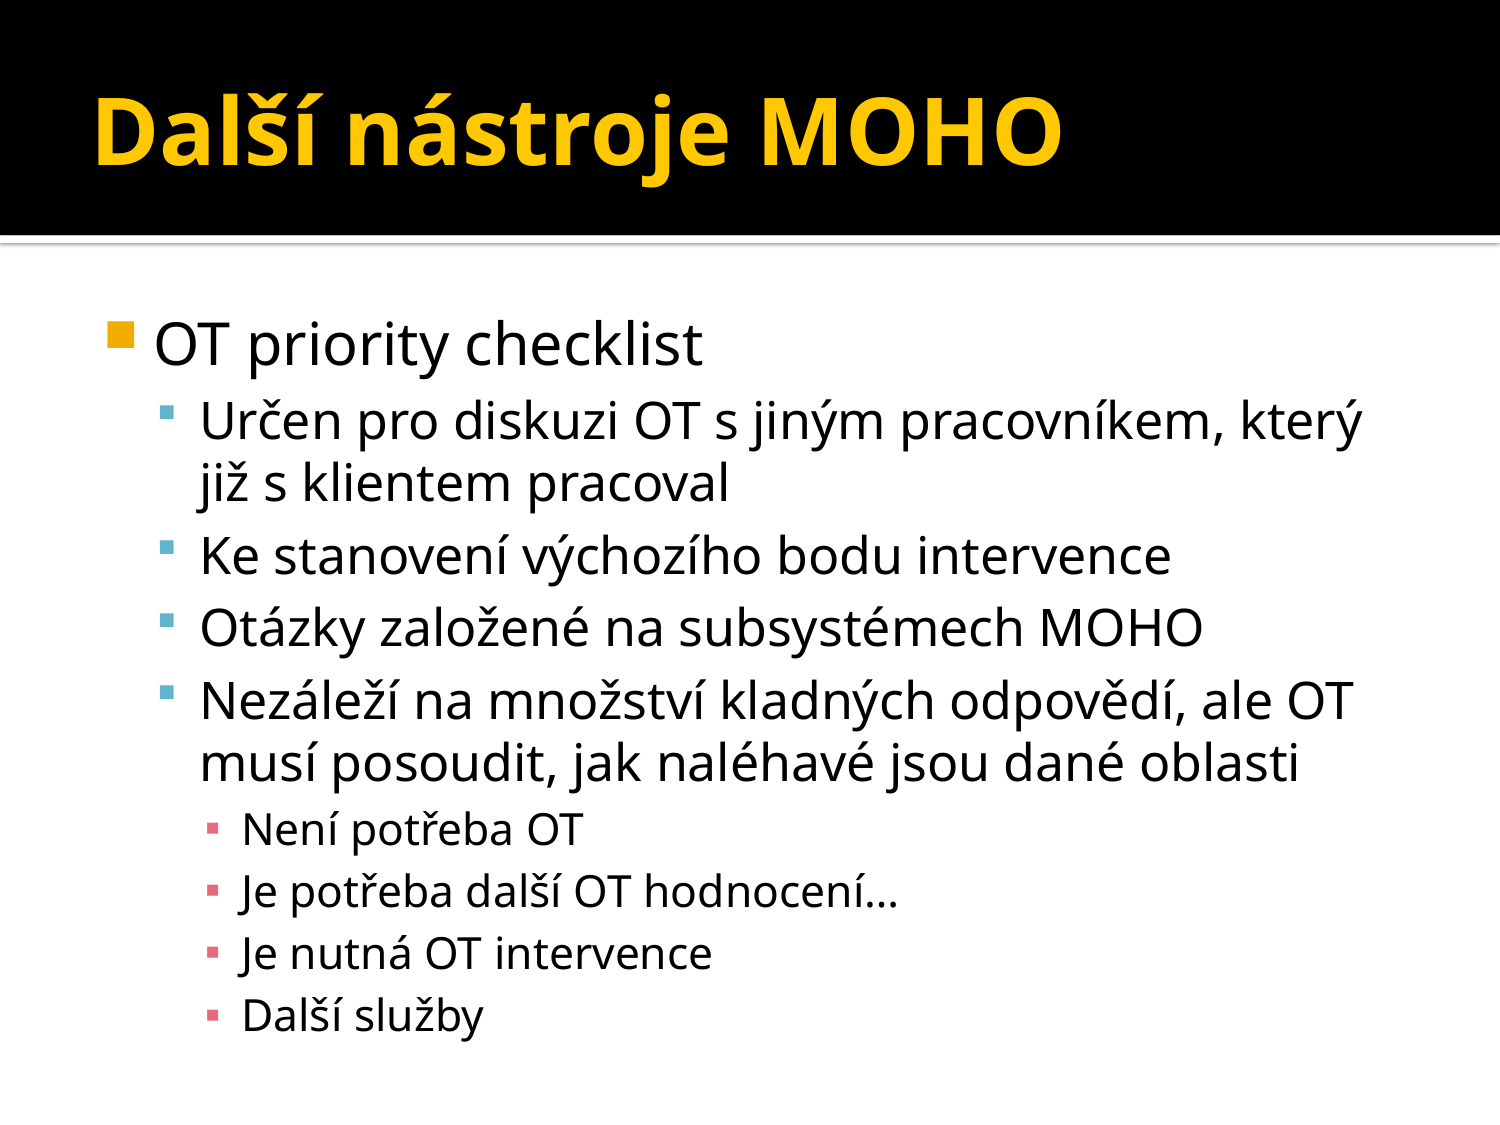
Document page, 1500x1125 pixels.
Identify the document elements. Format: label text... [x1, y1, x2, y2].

title Další nástroje MOHO [75, 25, 1425, 231]
list OT priority checklist Určen pro diskuzi OT s jiným pracovníkem, který již s klientem pracoval Ke stanovení výchozího bodu intervence Otázky založené na subsystémech MOHO Nezáleží na množství kladných odpovědí, ale OT musí posoudit, jak naléhavé jsou dané oblasti Není potřeba OT Je potřeba další OT hodnocení… Je nutná OT intervence Další služby [74, 290, 1426, 1051]
